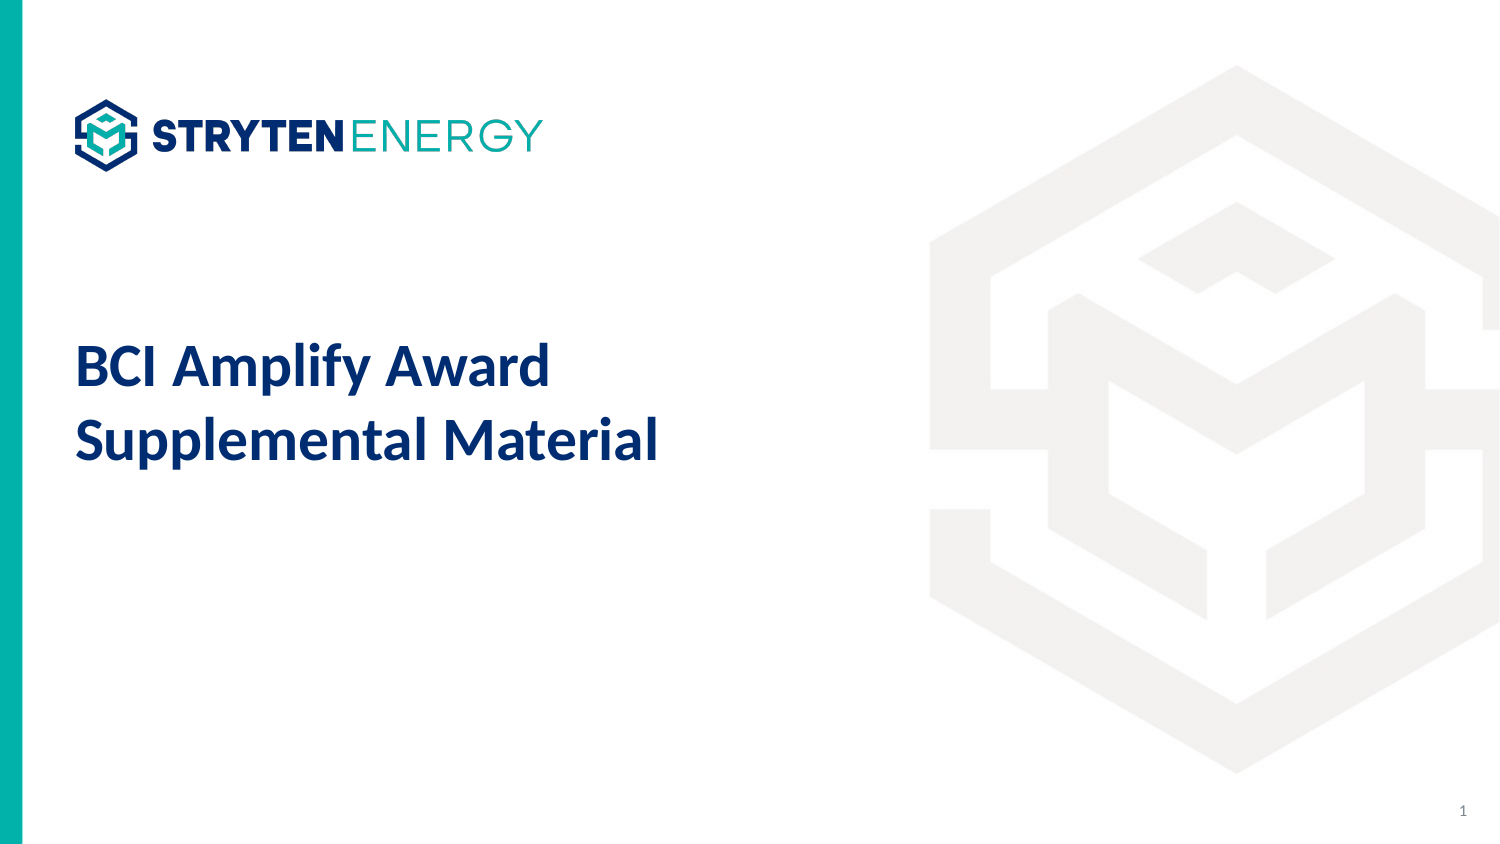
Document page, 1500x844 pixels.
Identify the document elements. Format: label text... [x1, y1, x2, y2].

picture [23, 0, 1500, 844]
text_box 1 [1416, 792, 1483, 838]
title BCI Amplify Award Supplemental Material [75, 317, 1350, 481]
text_box [0, 0, 23, 844]
